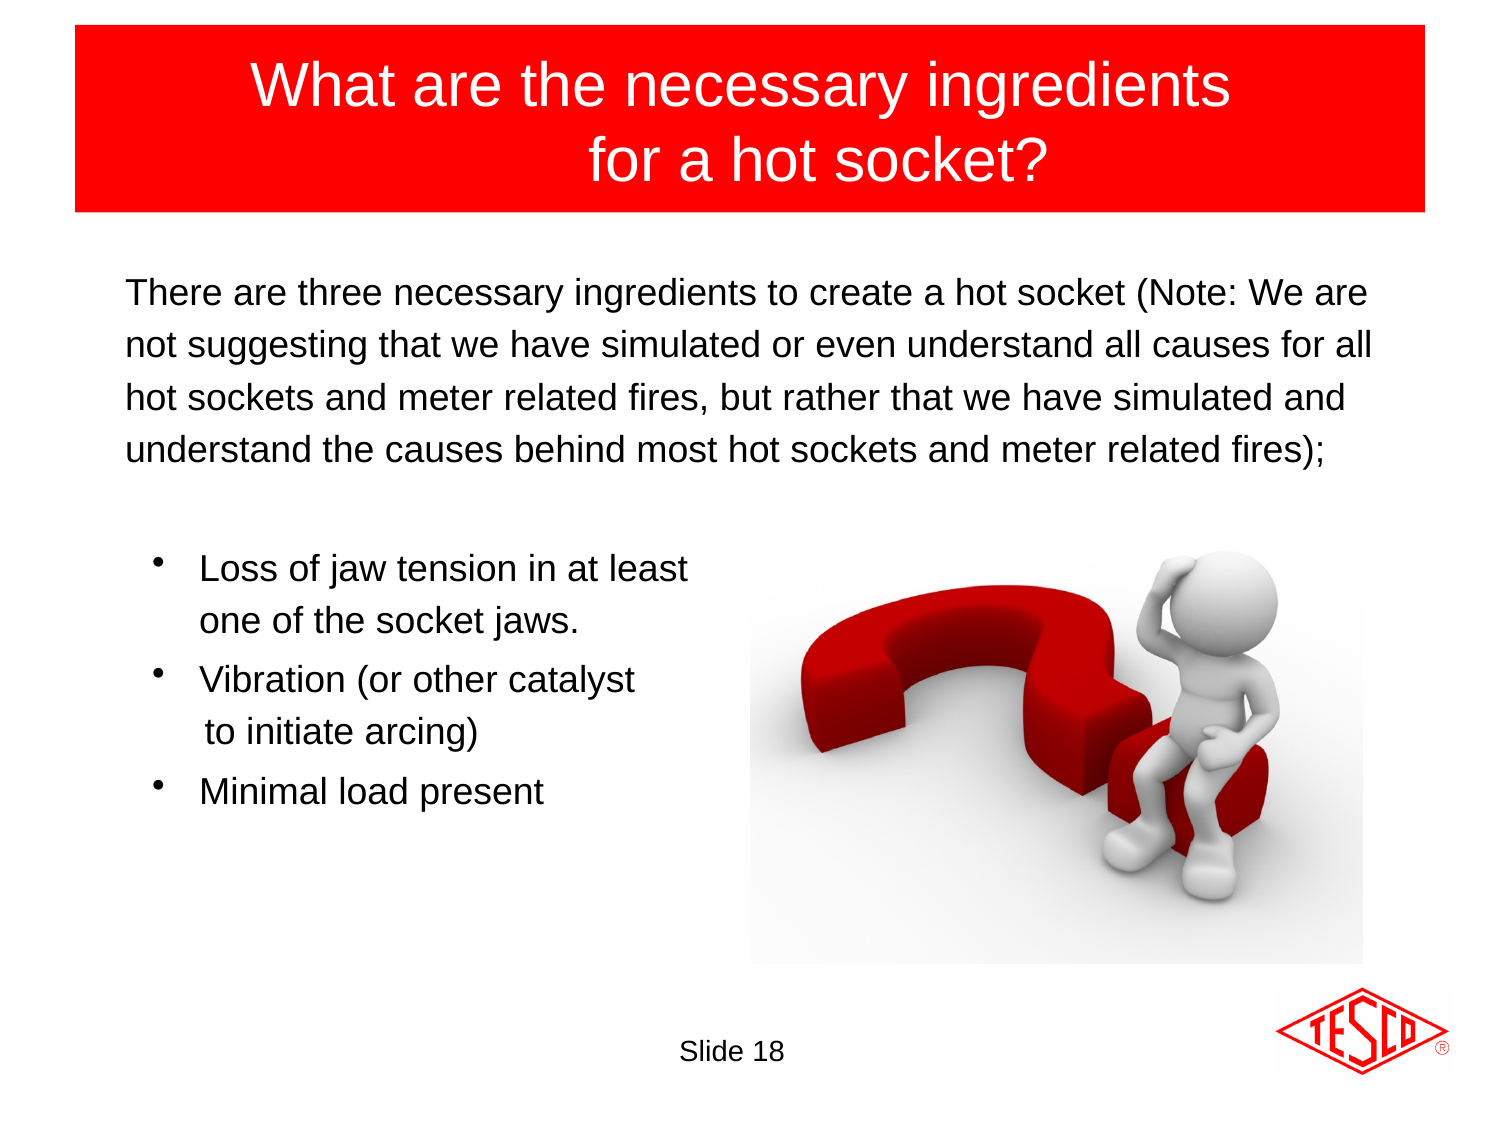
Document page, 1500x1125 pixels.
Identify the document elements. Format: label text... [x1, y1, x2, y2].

title What are the necessary ingredients for a hot socket? [75, 24, 1425, 213]
picture [1275, 987, 1450, 1075]
picture [749, 499, 1363, 964]
slide_number Slide 18 [624, 1024, 801, 1104]
text_box There are three necessary ingredients to create a hot socket (Note: We are not suggesting that we have simulated or even understand all causes for all hot sockets and meter related fires, but rather that we have simulated and understand the causes behind most hot sockets and meter related fires); Loss of jaw tension in at least one of the socket jaws. Vibration (or other catalyst to initiate arcing) Minimal load present [62, 253, 1413, 880]
